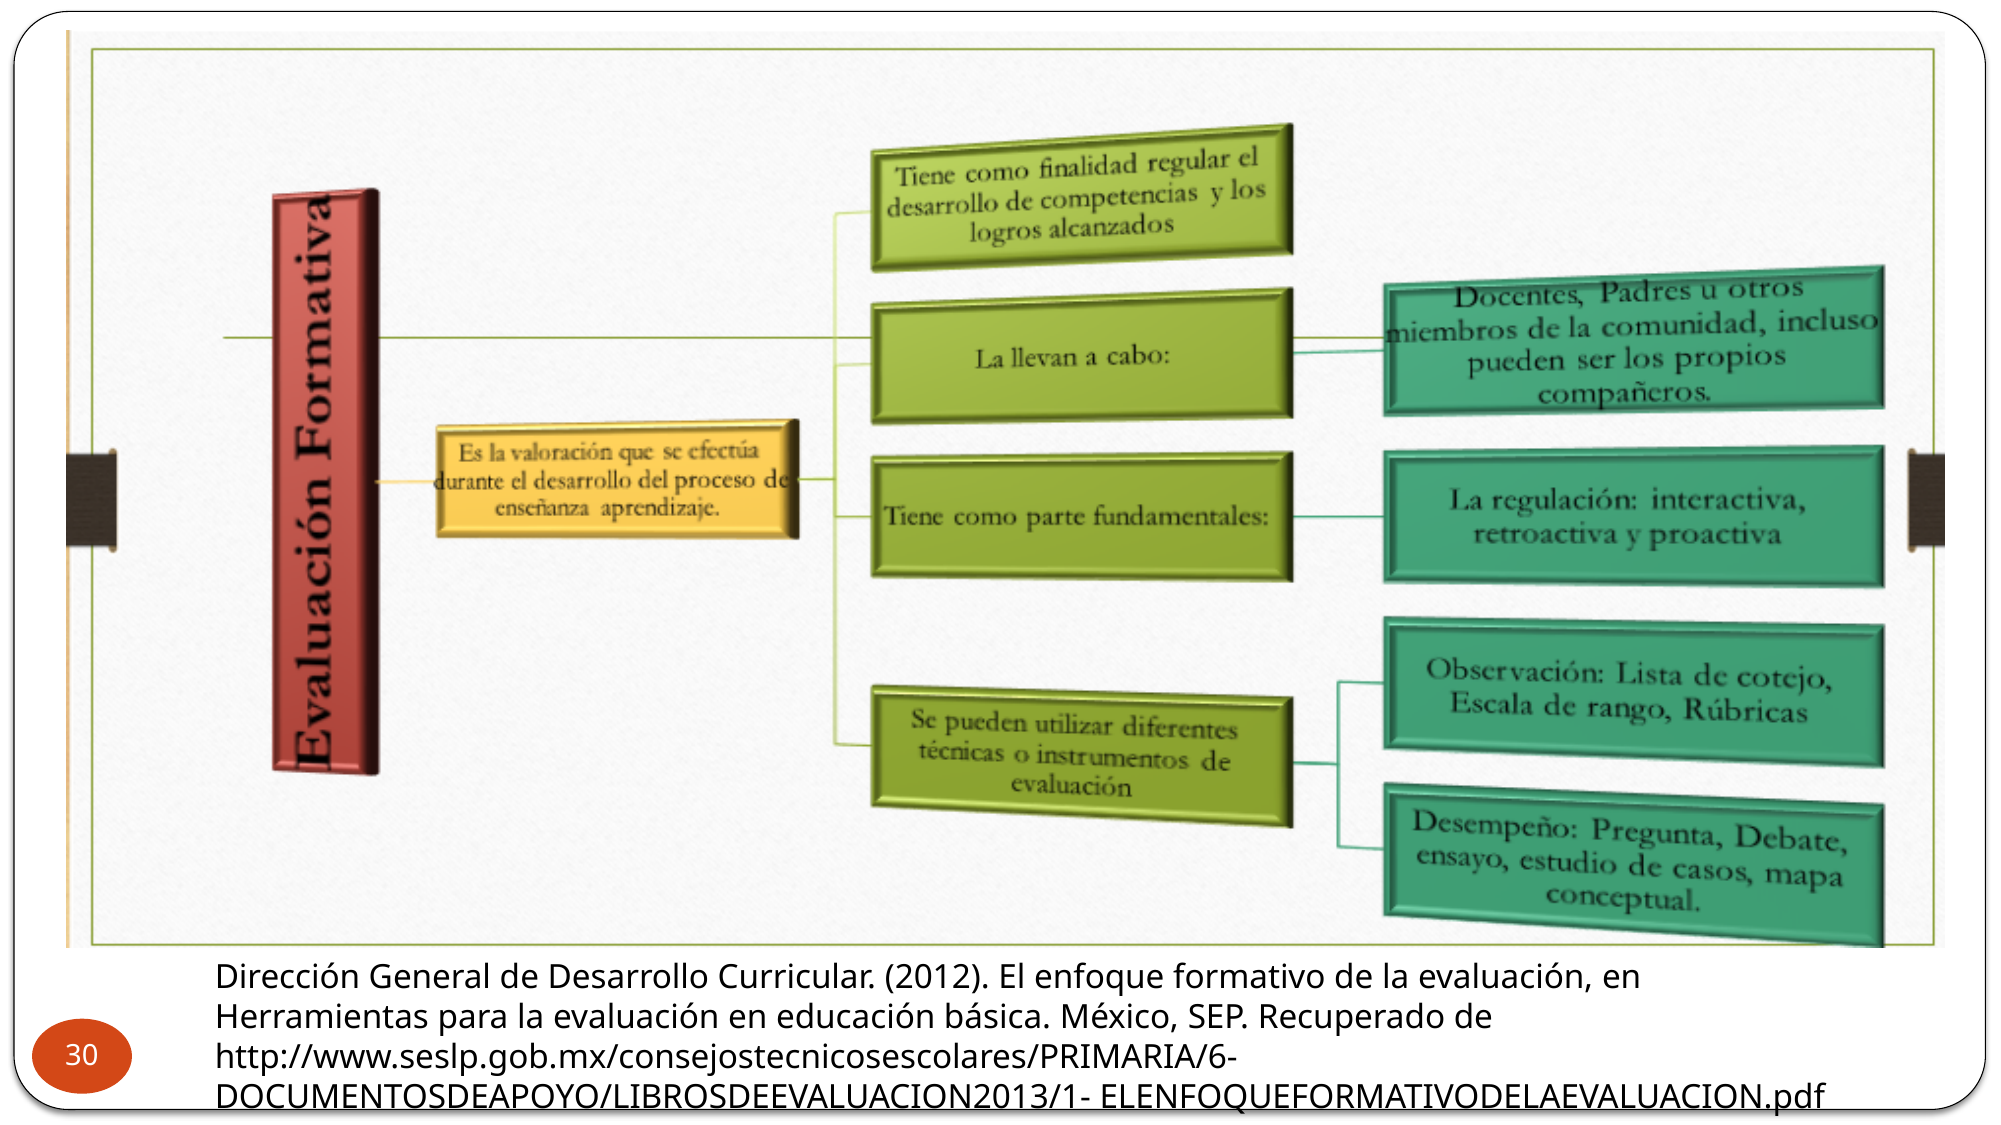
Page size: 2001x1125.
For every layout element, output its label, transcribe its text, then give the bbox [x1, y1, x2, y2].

slide_number 30 [32, 1018, 132, 1094]
picture [66, 30, 1946, 948]
text_box Dirección General de Desarrollo Curricular. (2012). El enfoque formativo de la evaluación, en Herramientas para la evaluación en educación básica. México, SEP. Recuperado de http://www.seslp.gob.mx/consejostecnicosescolares/PRIMARIA/6- DOCUMENTOSDEAPOYO/LIBROSDEEVALUACION2013/1- ELENFOQUEFORMATIVODELAEVALUACION.pdf [199, 959, 1863, 1122]
